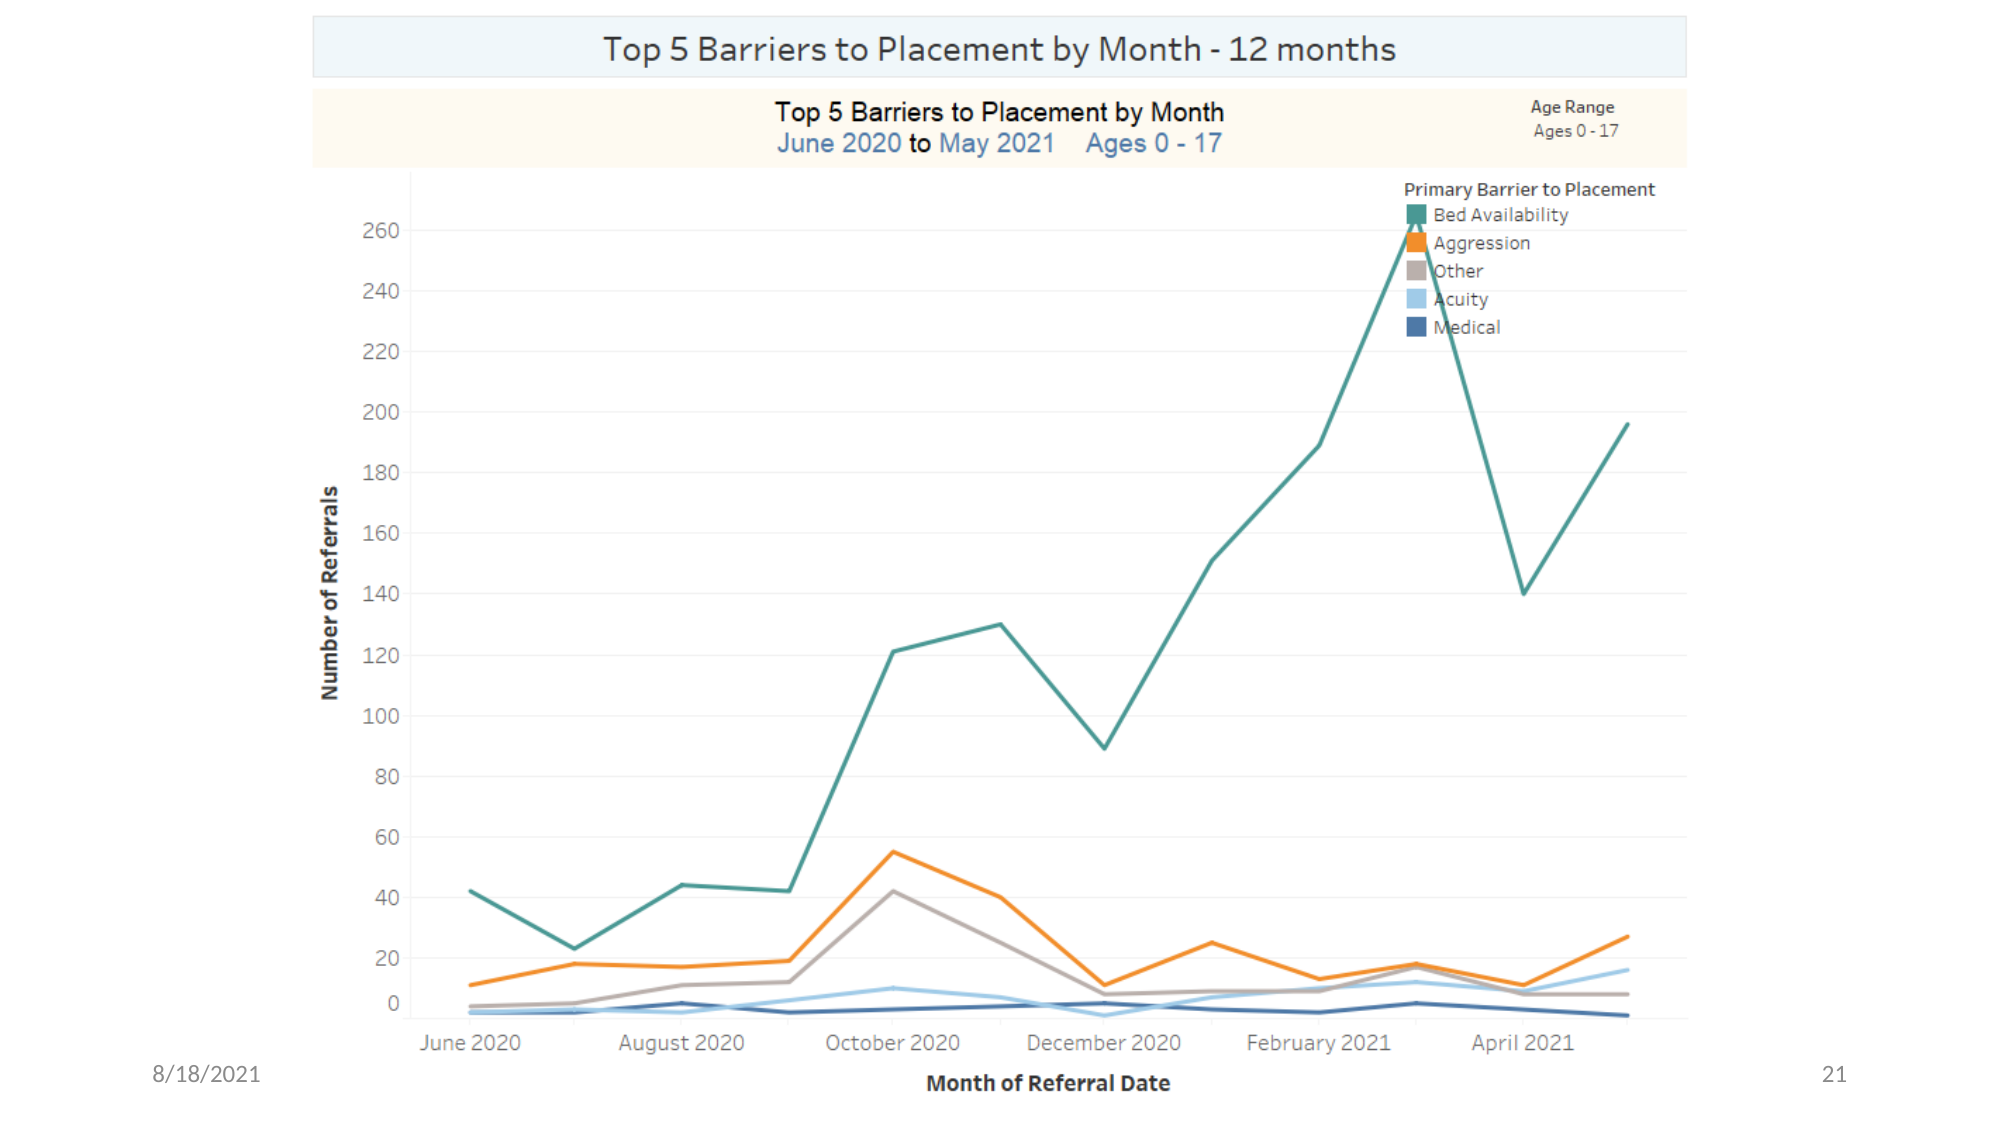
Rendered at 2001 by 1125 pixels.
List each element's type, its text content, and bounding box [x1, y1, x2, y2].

picture [296, 0, 1704, 1125]
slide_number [137, 1042, 296, 1103]
slide_number 21 [1704, 1042, 1863, 1103]
